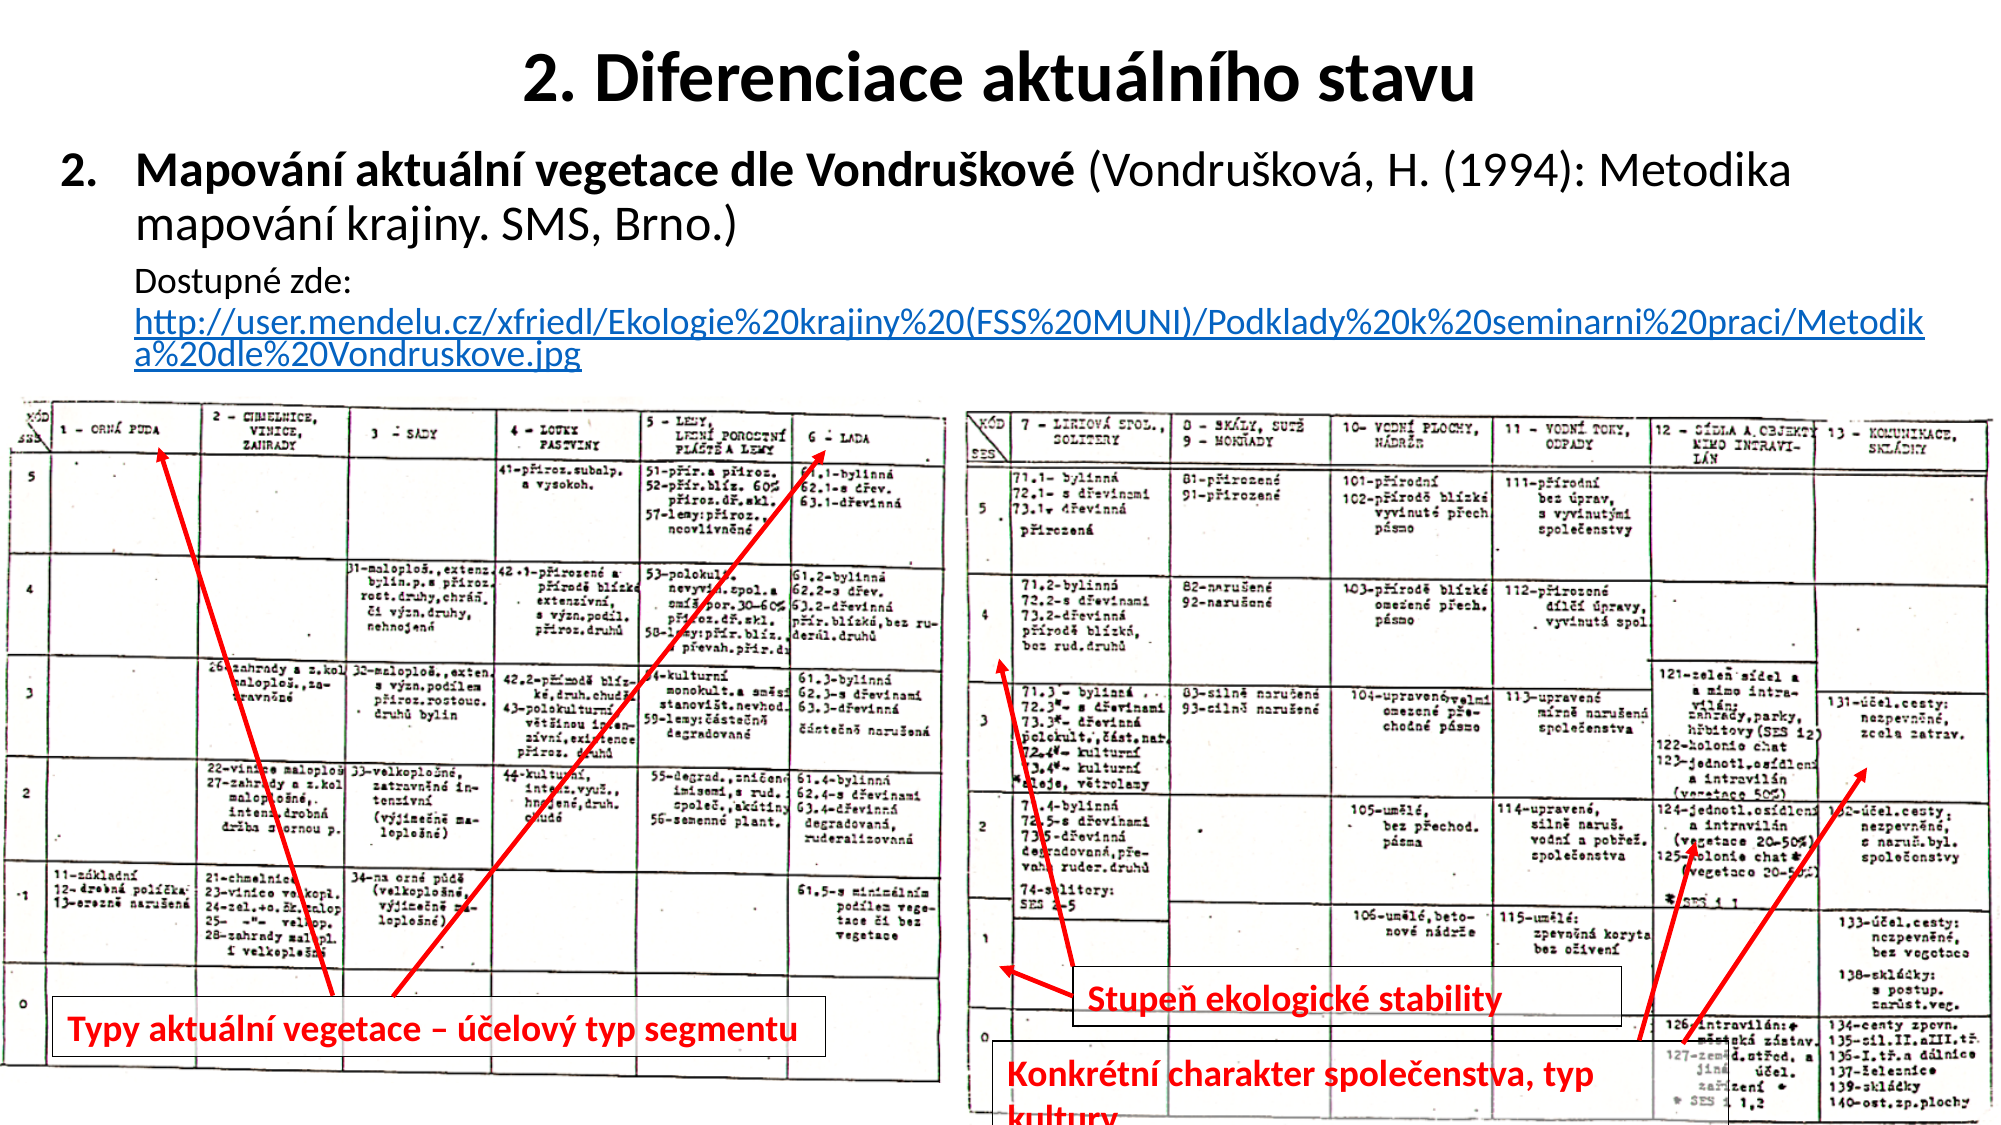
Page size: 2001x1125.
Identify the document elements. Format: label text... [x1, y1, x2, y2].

title 2. Diferenciace aktuálního stavu [0, 31, 2000, 125]
list Mapování aktuální vegetace dle Vondruškové (Vondrušková, H. (1994): Metodika mapování krajiny. SMS, Brno.) Dostupné zde: http://user.mendelu.cz/xfriedl/Ekologie%20krajiny%20(FSS%20MUNI)/Podklady%20k%20seminarni%20praci/Metodika%20dle%20Vondruskove.jpg [45, 135, 1953, 396]
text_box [0, 396, 2000, 1125]
